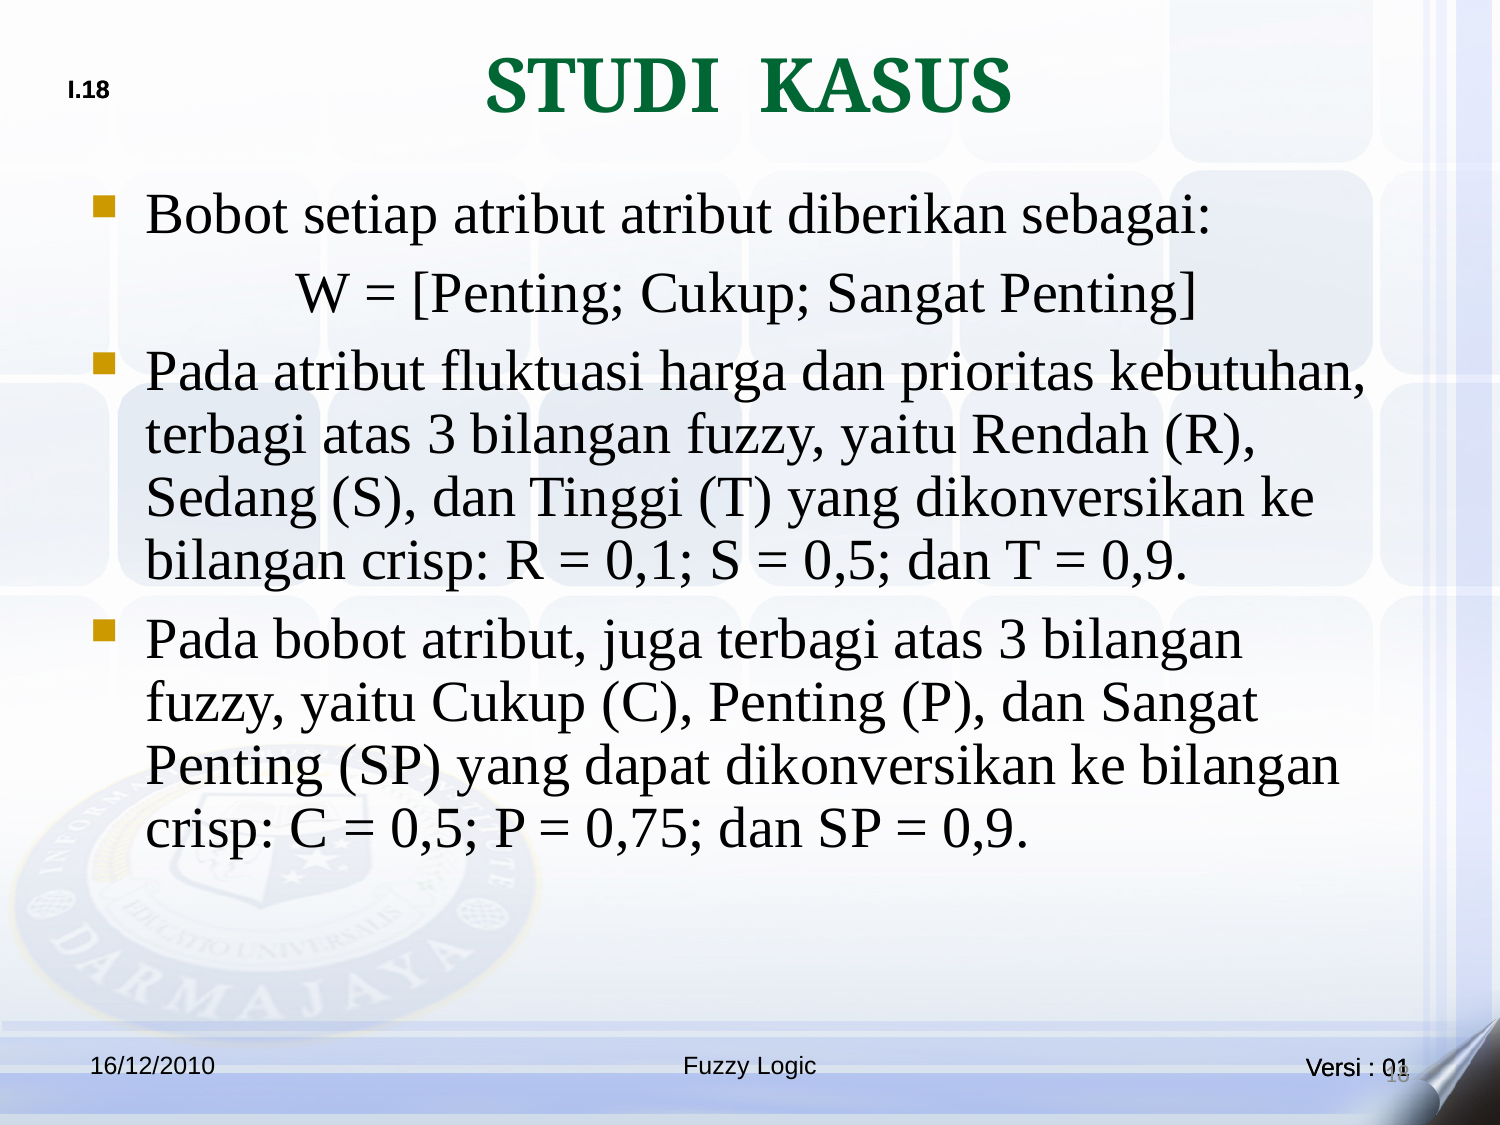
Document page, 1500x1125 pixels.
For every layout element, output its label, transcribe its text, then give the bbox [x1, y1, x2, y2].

list Bobot setiap atribut atribut diberikan sebagai: W = [Penting; Cukup; Sangat Penting] Pada atribut fluktuasi harga dan prioritas kebutuhan, terbagi atas 3 bilangan fuzzy, yaitu Rendah (R), Sedang (S), dan Tinggi (T) yang dikonversikan ke bilangan crisp: R = 0,1; S = 0,5; dan T = 0,9. Pada bobot atribut, juga terbagi atas 3 bilangan fuzzy, yaitu Cukup (C), Penting (P), dan Sangat Penting (SP) yang dapat dikonversikan ke bilangan crisp: C = 0,5; P = 0,75; dan SP = 0,9. [75, 175, 1407, 1008]
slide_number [75, 1042, 425, 1103]
footer Fuzzy Logic [512, 1042, 988, 1103]
title STUDI KASUS [75, 0, 1425, 164]
picture [0, 0, 1500, 1125]
slide_number 18 [1074, 1042, 1425, 1103]
